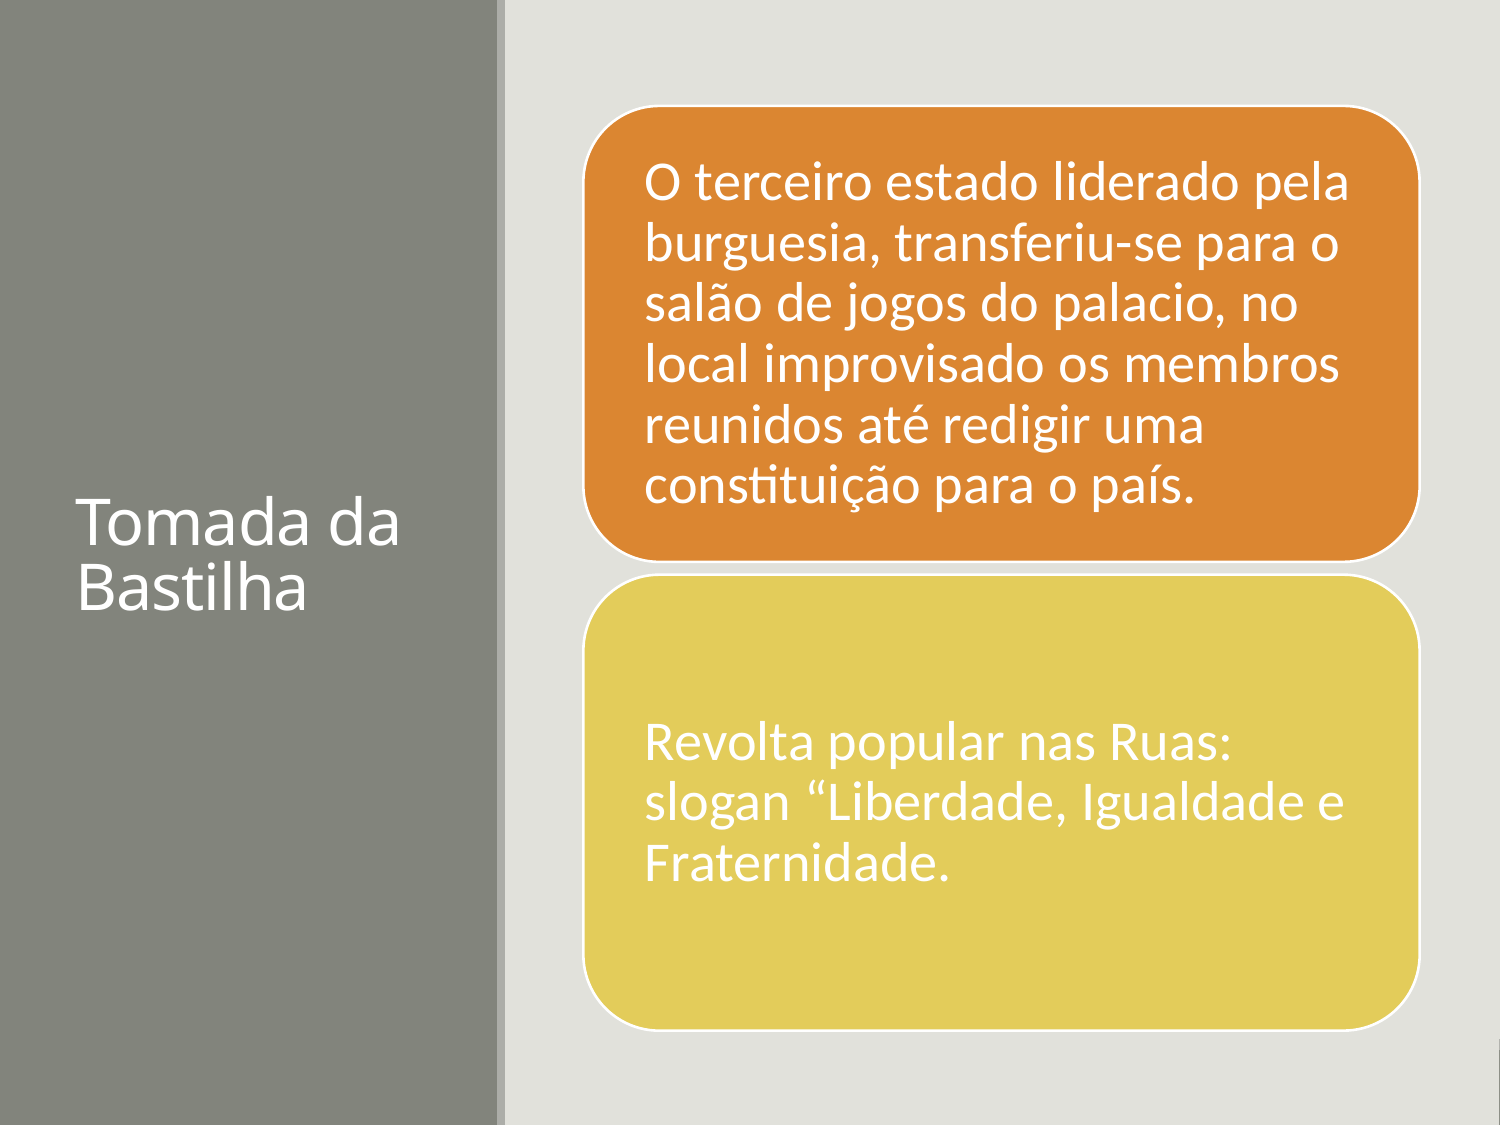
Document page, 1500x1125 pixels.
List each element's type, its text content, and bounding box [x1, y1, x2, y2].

text_box [0, 0, 496, 1125]
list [582, 104, 1421, 1033]
text_box [496, 0, 506, 1125]
text_box [506, 0, 1500, 1125]
title Tomada da Bastilha [60, 84, 441, 1032]
